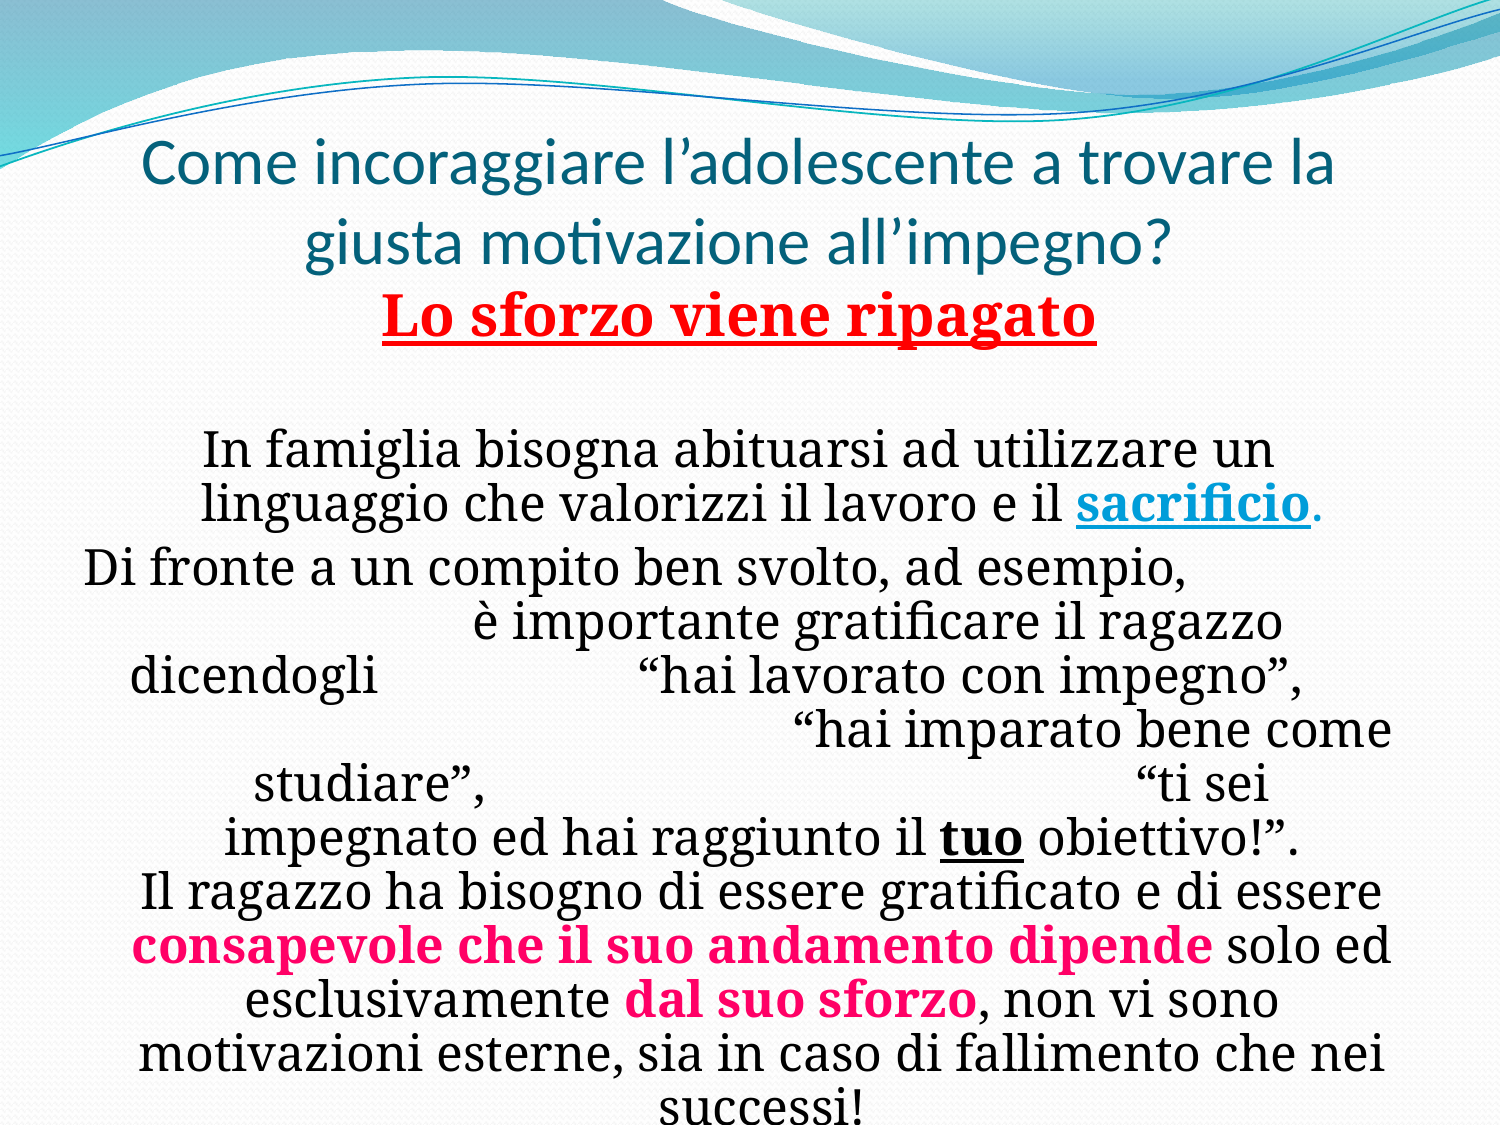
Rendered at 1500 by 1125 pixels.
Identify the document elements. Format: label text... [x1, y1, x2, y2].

list Lo sforzo viene ripagato In famiglia bisogna abituarsi ad utilizzare un linguaggio che valorizzi il lavoro e il sacrificio. Di fronte a un compito ben svolto, ad esempio, è importante gratificare il ragazzo dicendogli “hai lavorato con impegno”, “hai imparato bene come studiare”, “ti sei impegnato ed hai raggiunto il tuo obiettivo!”. Il ragazzo ha bisogno di essere gratificato e di essere consapevole che il suo andamento dipende solo ed esclusivamente dal suo sforzo, non vi sono motivazioni esterne, sia in caso di fallimento che nei successi! [64, 278, 1416, 1044]
title Come incoraggiare l’adolescente a trovare la giusta motivazione all’impegno? [64, 89, 1416, 278]
